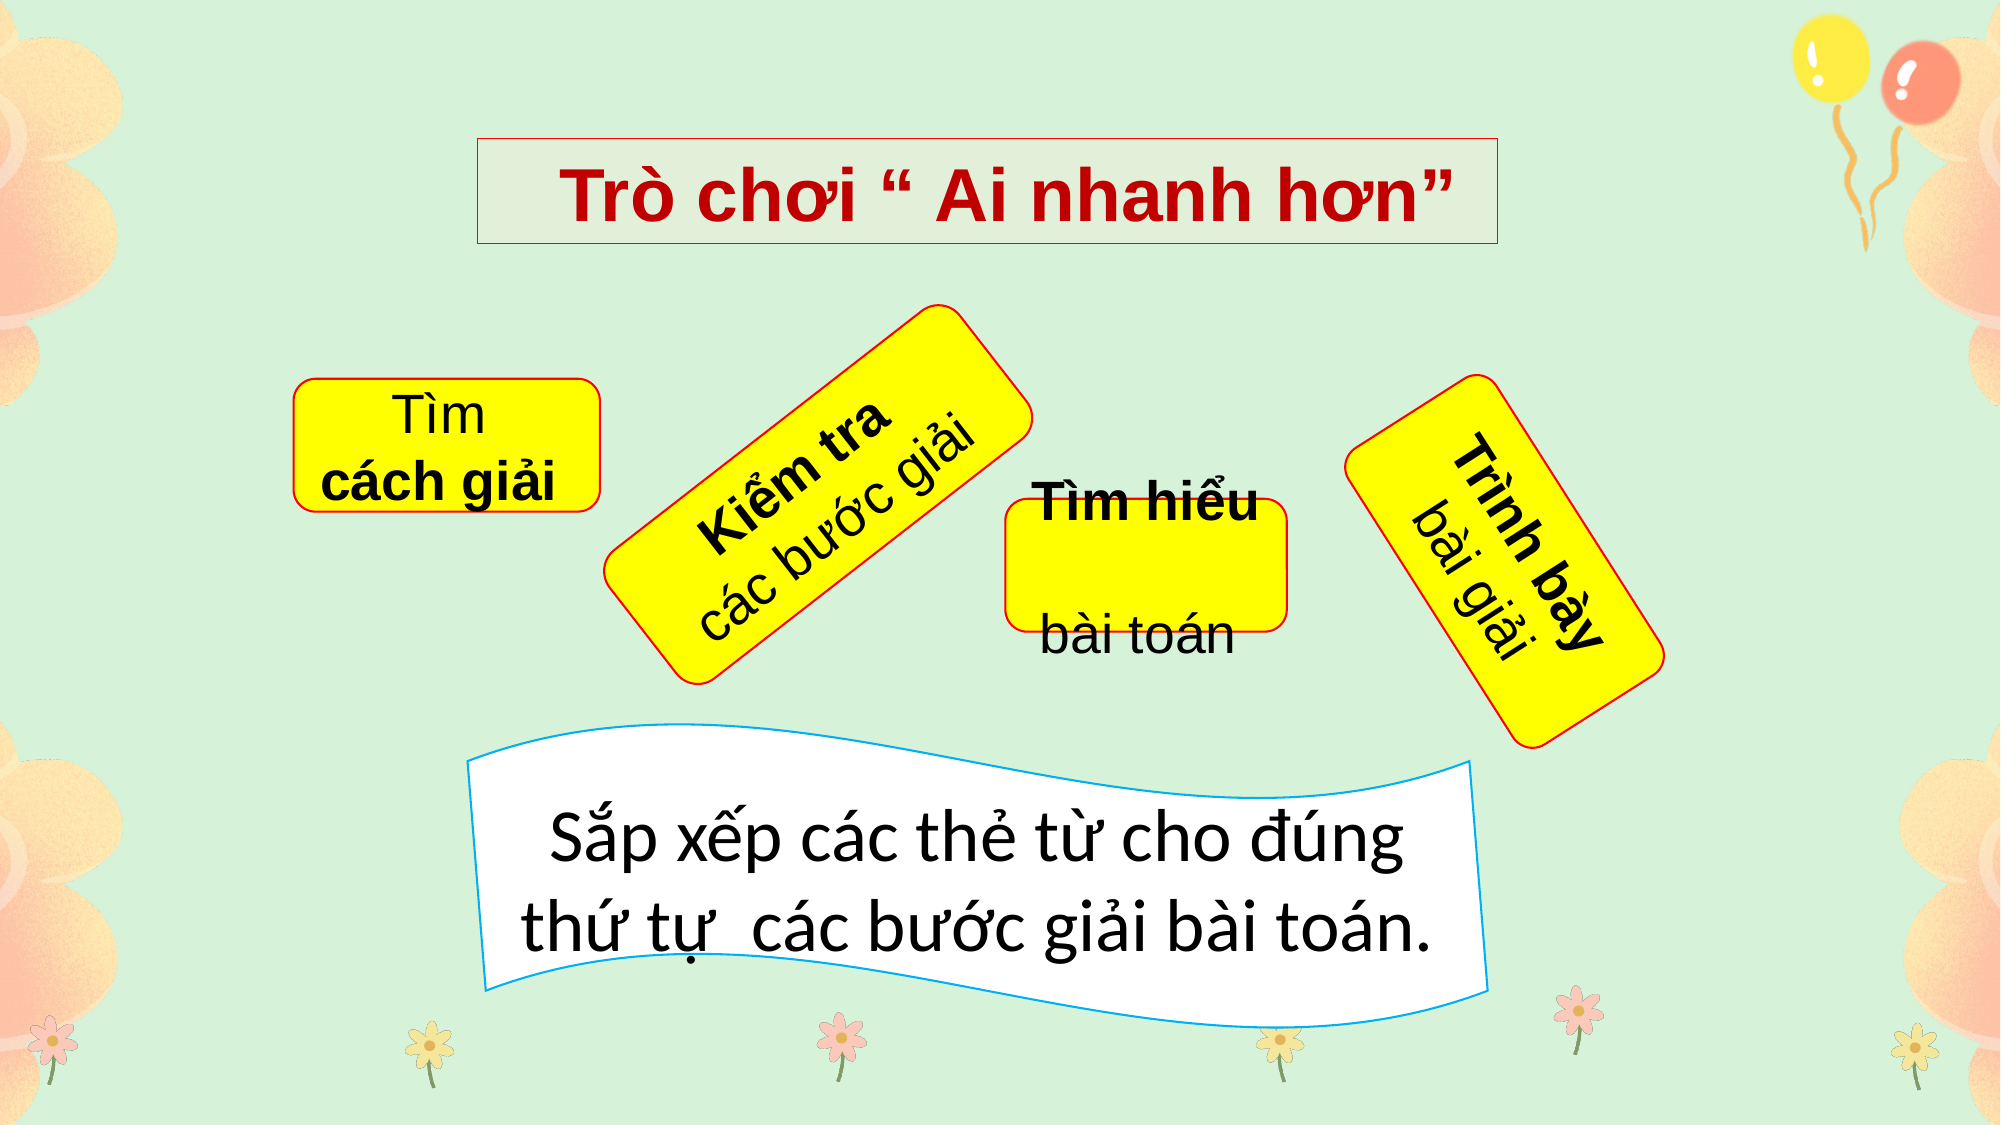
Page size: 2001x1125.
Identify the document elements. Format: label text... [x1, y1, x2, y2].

picture [1740, 0, 2001, 491]
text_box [27, 984, 1939, 1090]
text_box Sắp xếp các thẻ từ cho đúng thứ tự các bước giải bài toán. [466, 723, 1489, 984]
text_box Kiểm tra các bước giải [603, 304, 1034, 686]
text_box Trò chơi “ Ai nhanh hơn” [477, 138, 1498, 244]
picture [0, 0, 123, 491]
text_box Tìm hiểu bài toán [1004, 497, 1288, 633]
picture [0, 685, 123, 1125]
picture [1899, 685, 2001, 1125]
text_box Trình bày bài giải [1344, 374, 1665, 749]
text_box Tìm cách giải [292, 377, 601, 513]
